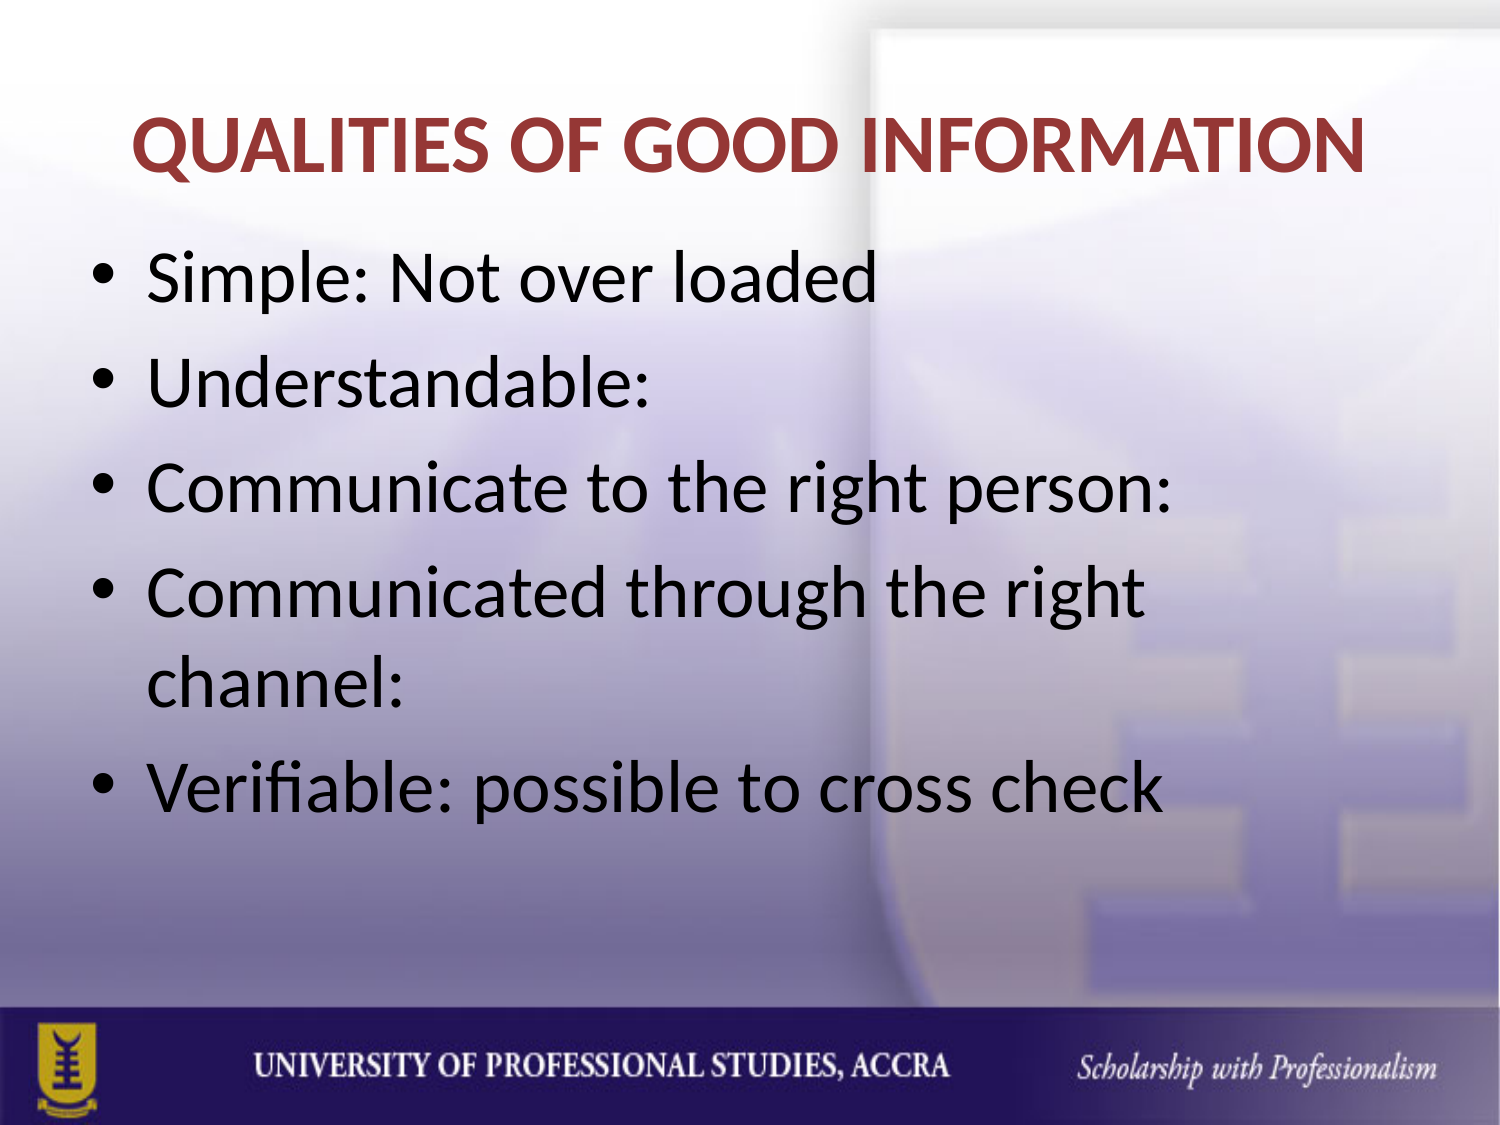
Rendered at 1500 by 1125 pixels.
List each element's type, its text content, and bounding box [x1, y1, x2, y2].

picture [0, 0, 1500, 1125]
title QUALITIES OF GOOD INFORMATION [75, 45, 1425, 220]
list Simple: Not over loaded Understandable: Communicate to the right person: Communicated through the right channel: Verifiable: possible to cross check [75, 220, 1425, 963]
